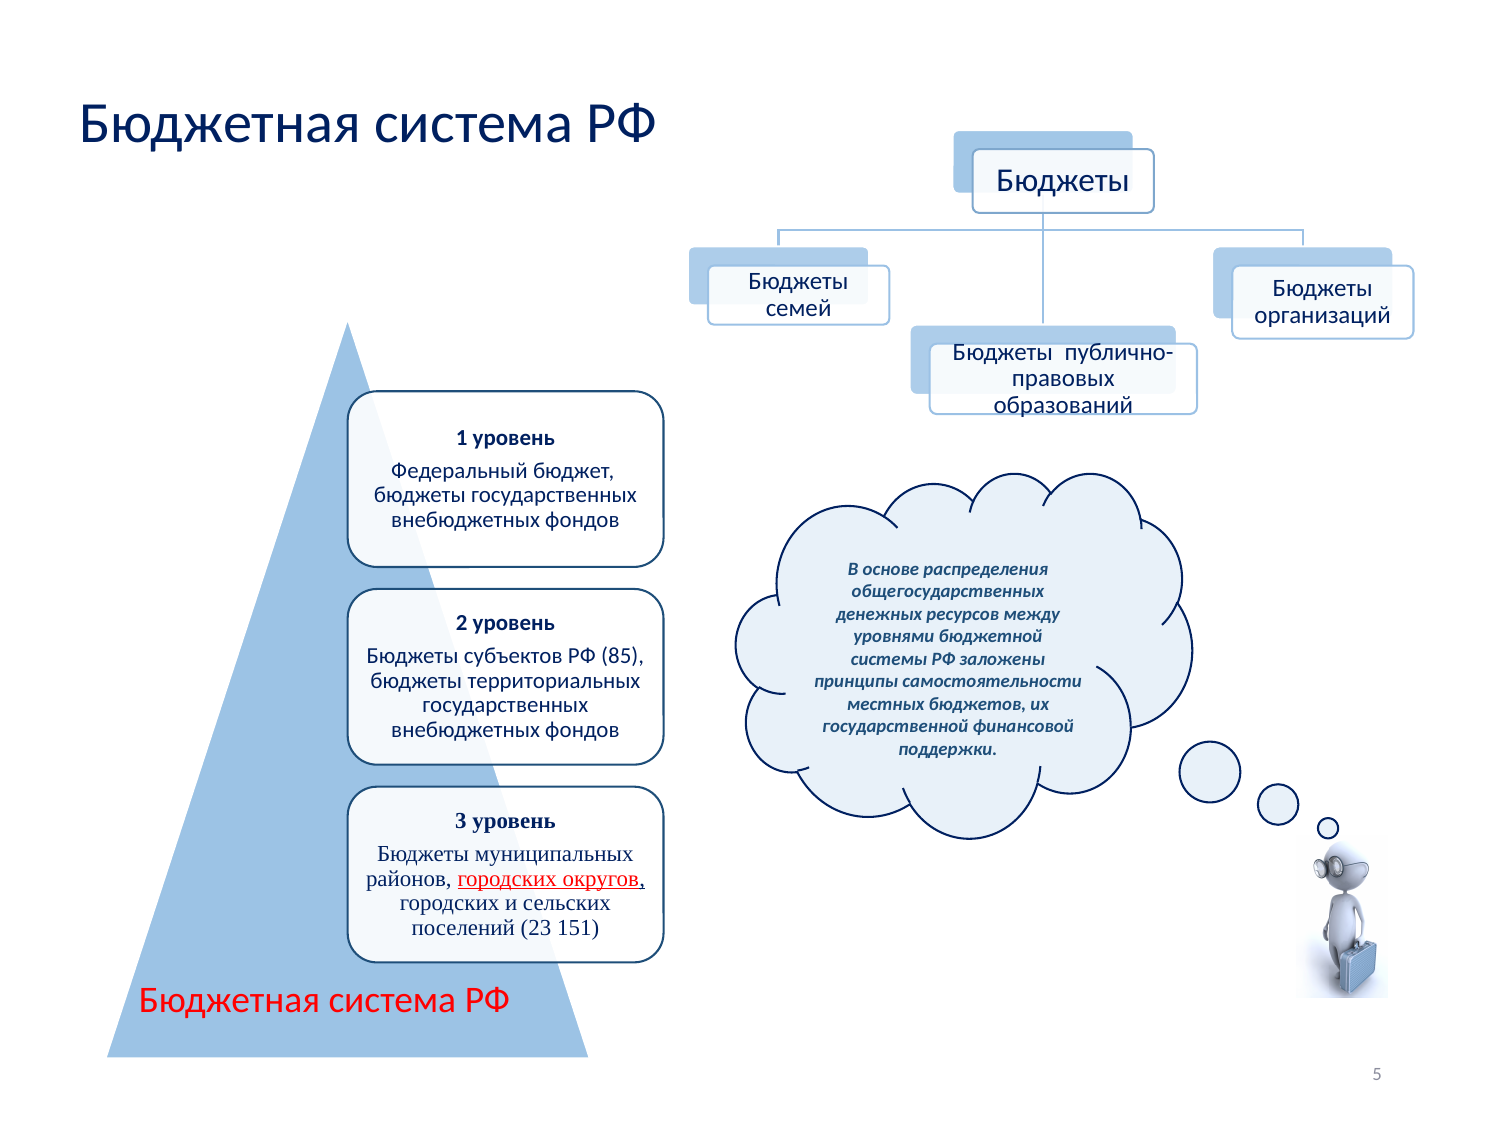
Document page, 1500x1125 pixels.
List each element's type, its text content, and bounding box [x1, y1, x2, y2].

title Бюджетная система РФ [64, 46, 1358, 201]
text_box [682, 120, 1414, 415]
picture [1296, 835, 1388, 998]
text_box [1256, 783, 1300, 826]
slide_number 5 [1059, 1042, 1397, 1103]
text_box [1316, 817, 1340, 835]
text_box В основе распределения общегосударственных денежных ресурсов между уровнями бюджетной системы РФ заложены принципы самостоятельности местных бюджетов, их государственной финансовой поддержки. [1178, 740, 1242, 804]
text_box В основе распределения общегосударственных денежных ресурсов между уровнями бюджетной системы РФ заложены принципы самостоятельности местных бюджетов, их государственной финансовой поддержки. [734, 472, 1194, 840]
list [104, 316, 664, 1060]
